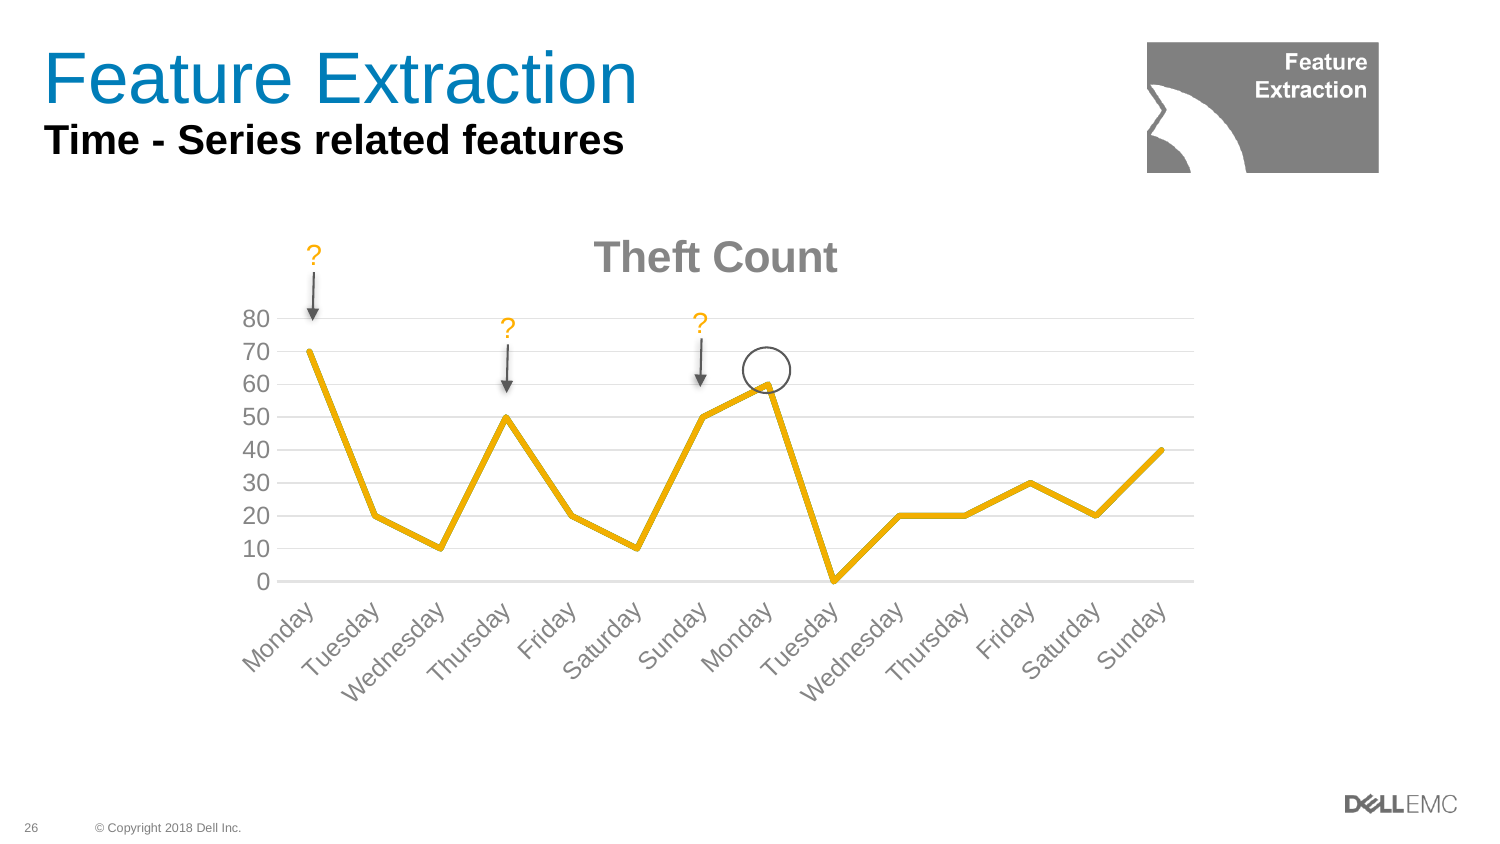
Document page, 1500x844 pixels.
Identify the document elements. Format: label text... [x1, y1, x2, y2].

picture [1345, 793, 1457, 814]
title Feature Extraction [43, 40, 1146, 112]
chart [216, 201, 1215, 720]
picture [1147, 40, 1388, 173]
subtitle Time - Series related features [43, 112, 1142, 163]
